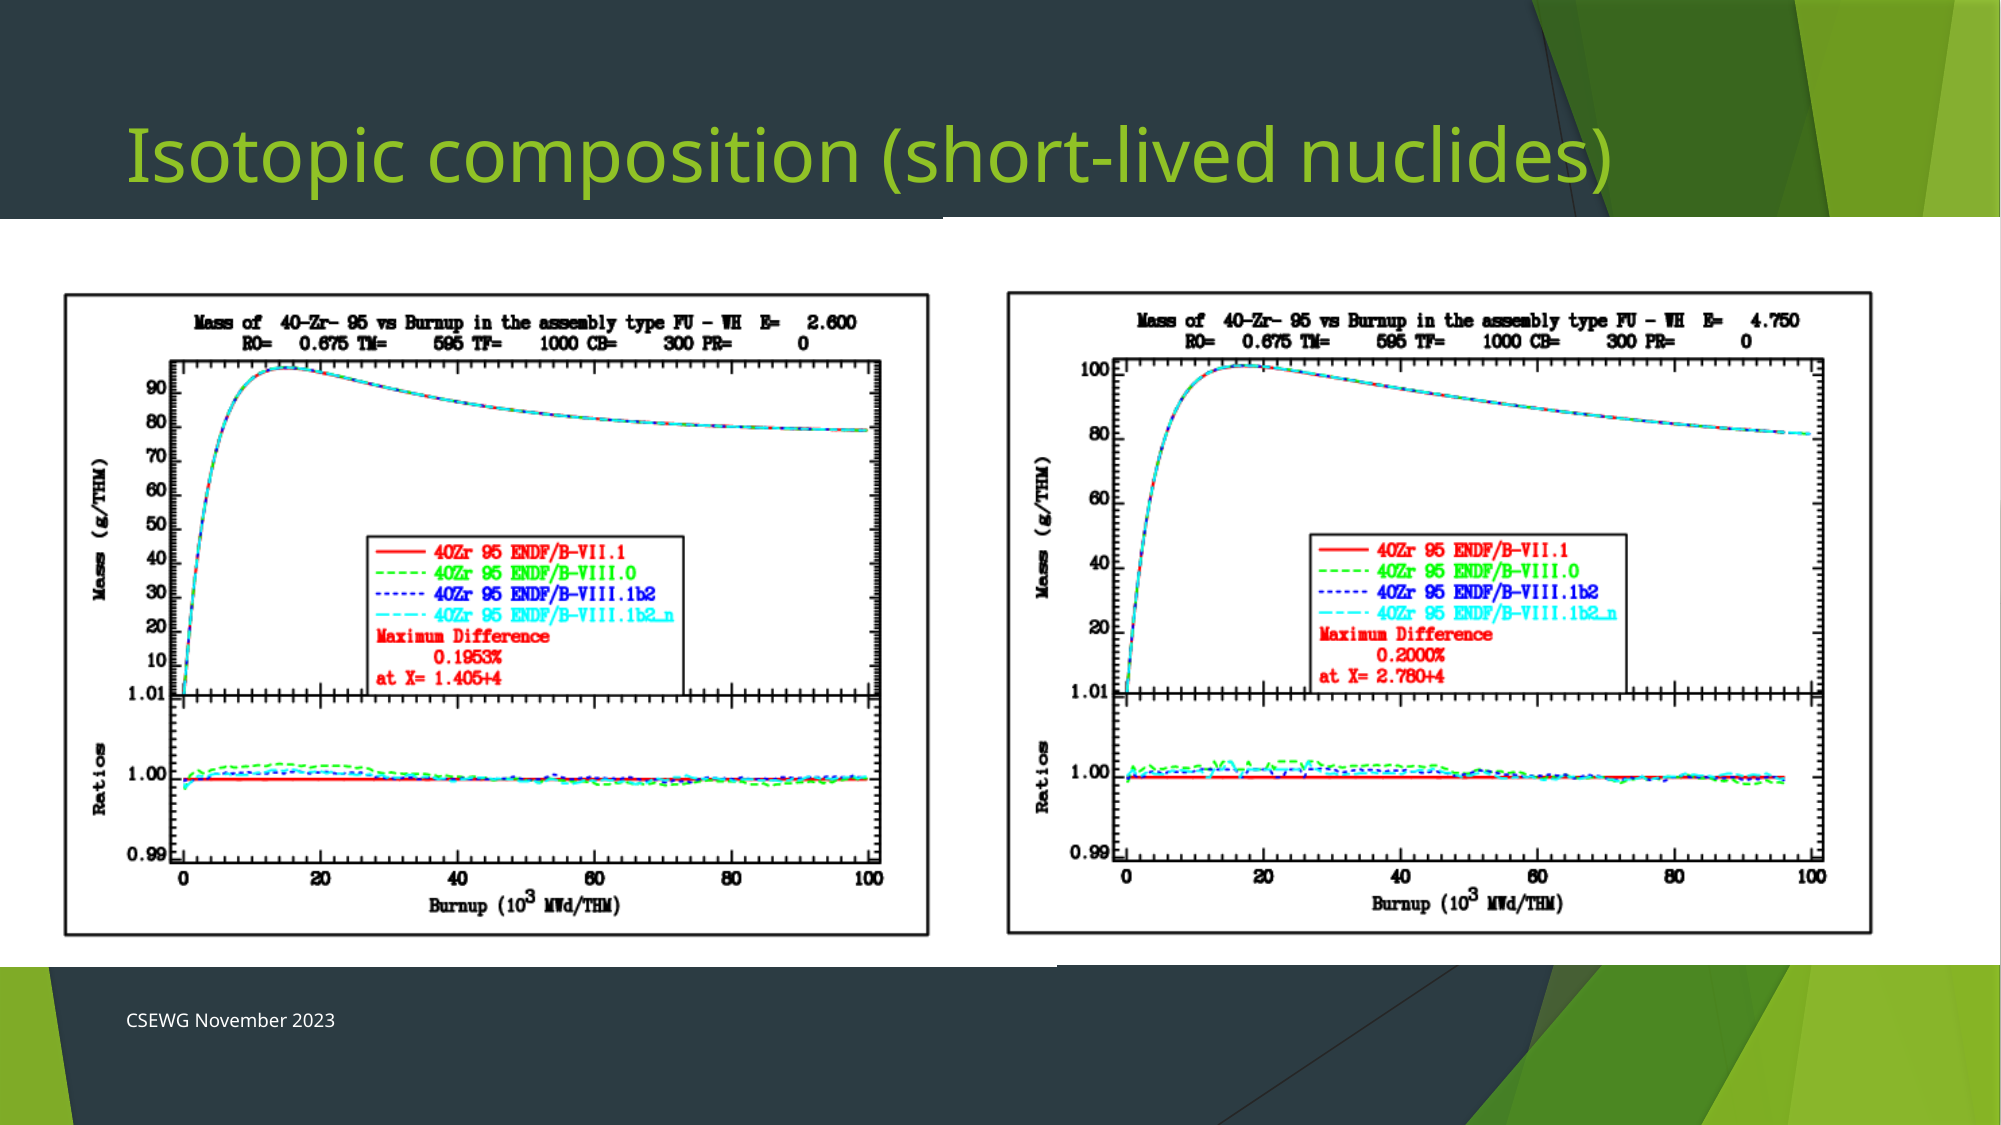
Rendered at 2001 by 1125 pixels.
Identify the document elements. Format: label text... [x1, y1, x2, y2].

title Isotopic composition (short-lived nuclides) [111, 99, 1647, 218]
footer CSEWG November 2023 [111, 991, 1145, 1051]
picture [0, 217, 2000, 967]
